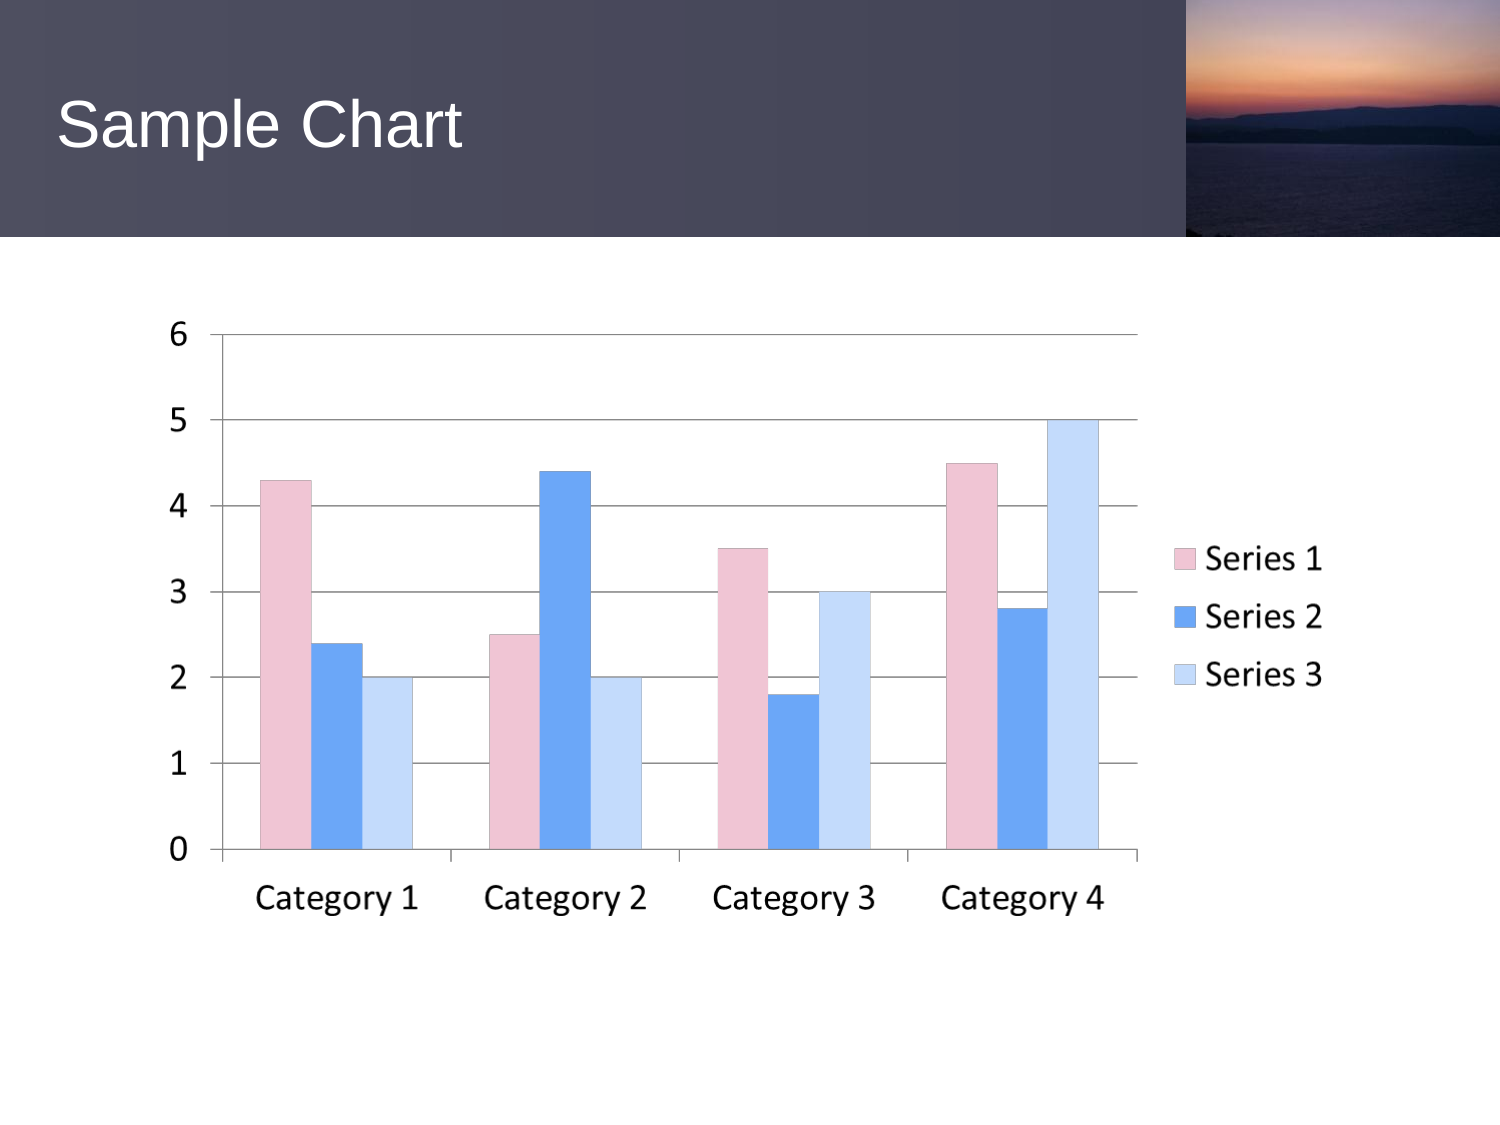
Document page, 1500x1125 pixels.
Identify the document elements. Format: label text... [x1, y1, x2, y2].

picture [1186, 0, 1500, 237]
title Sample Chart [41, 45, 1164, 197]
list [147, 293, 1353, 942]
